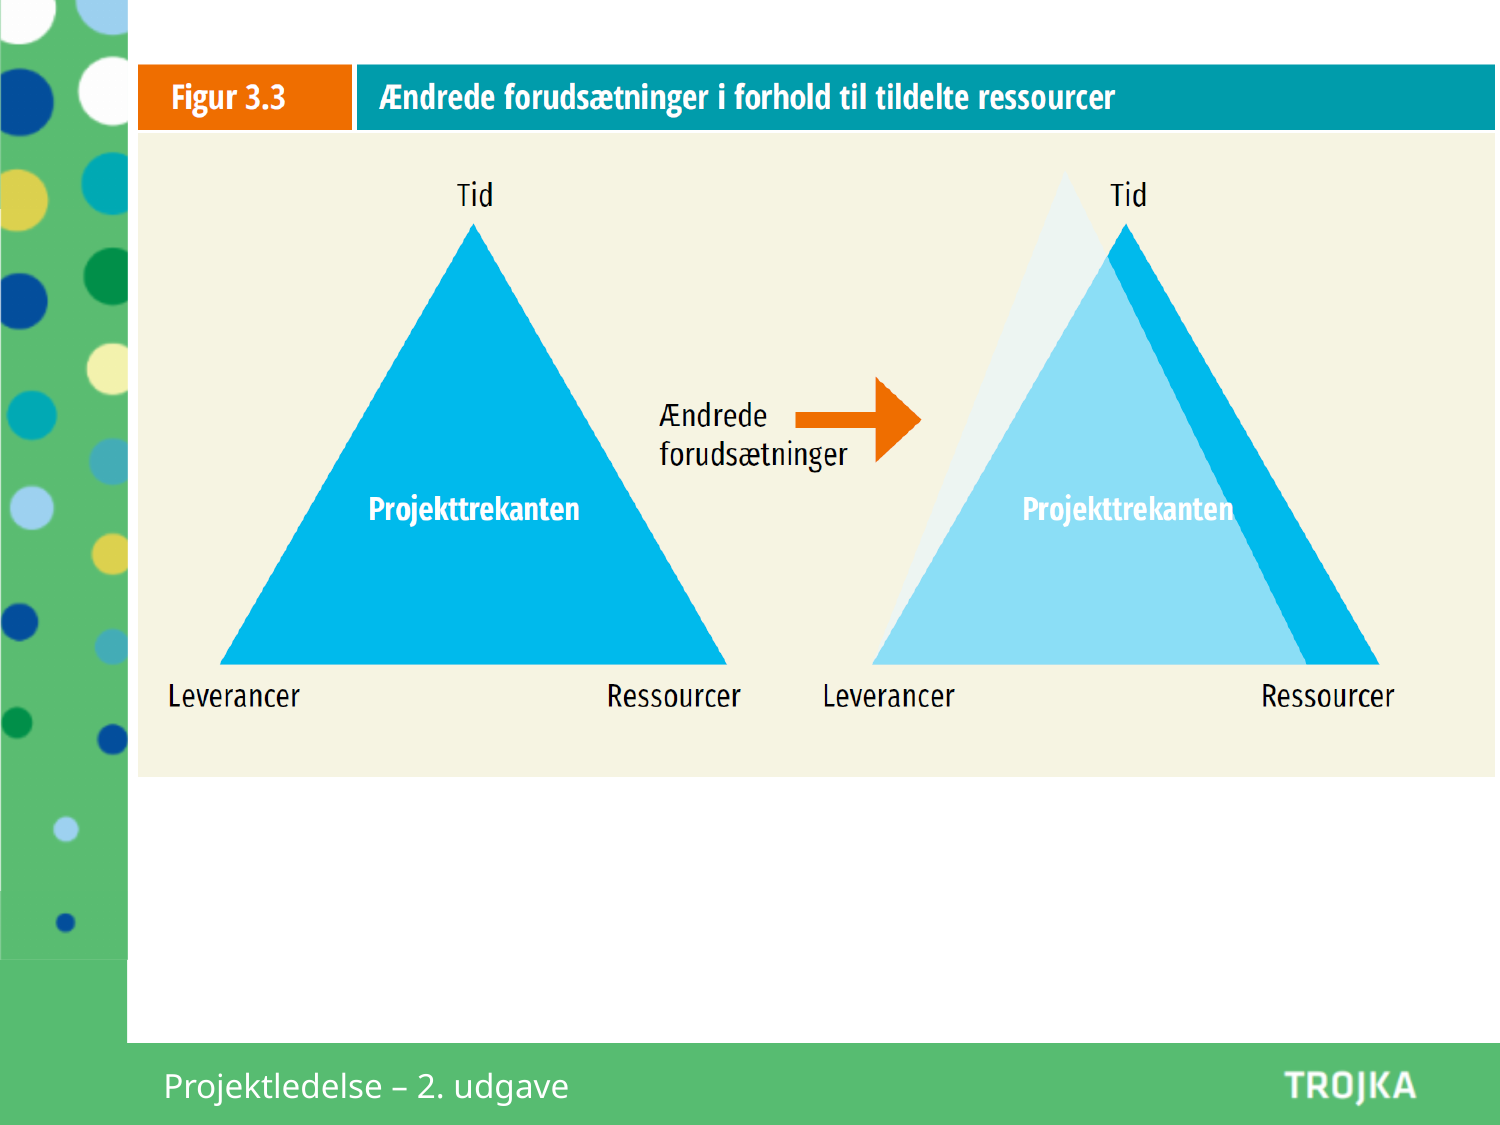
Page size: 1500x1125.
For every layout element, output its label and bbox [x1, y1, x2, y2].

picture [0, 960, 1500, 1125]
picture [132, 59, 1500, 785]
picture [1, 0, 127, 959]
